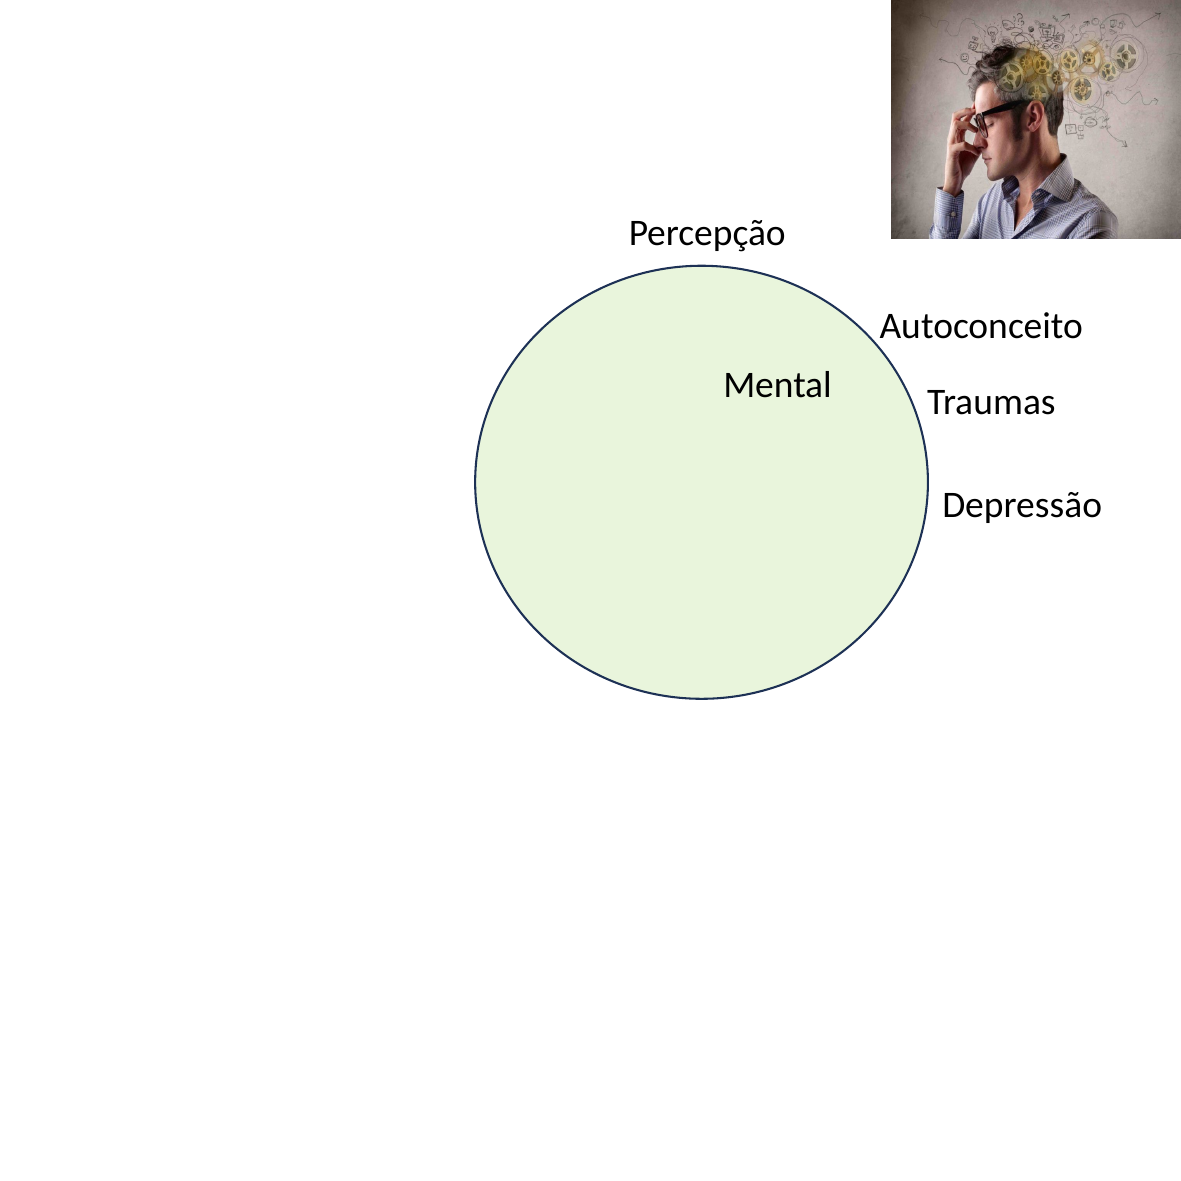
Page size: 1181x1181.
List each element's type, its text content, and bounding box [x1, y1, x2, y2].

text_box Mental [708, 352, 886, 413]
text_box Autoconceito [864, 293, 1101, 354]
text_box Percepção [613, 200, 801, 260]
text_box Depressão [927, 472, 1133, 533]
text_box Traumas [912, 369, 1118, 430]
text_box [474, 264, 929, 700]
picture [891, 0, 1181, 239]
